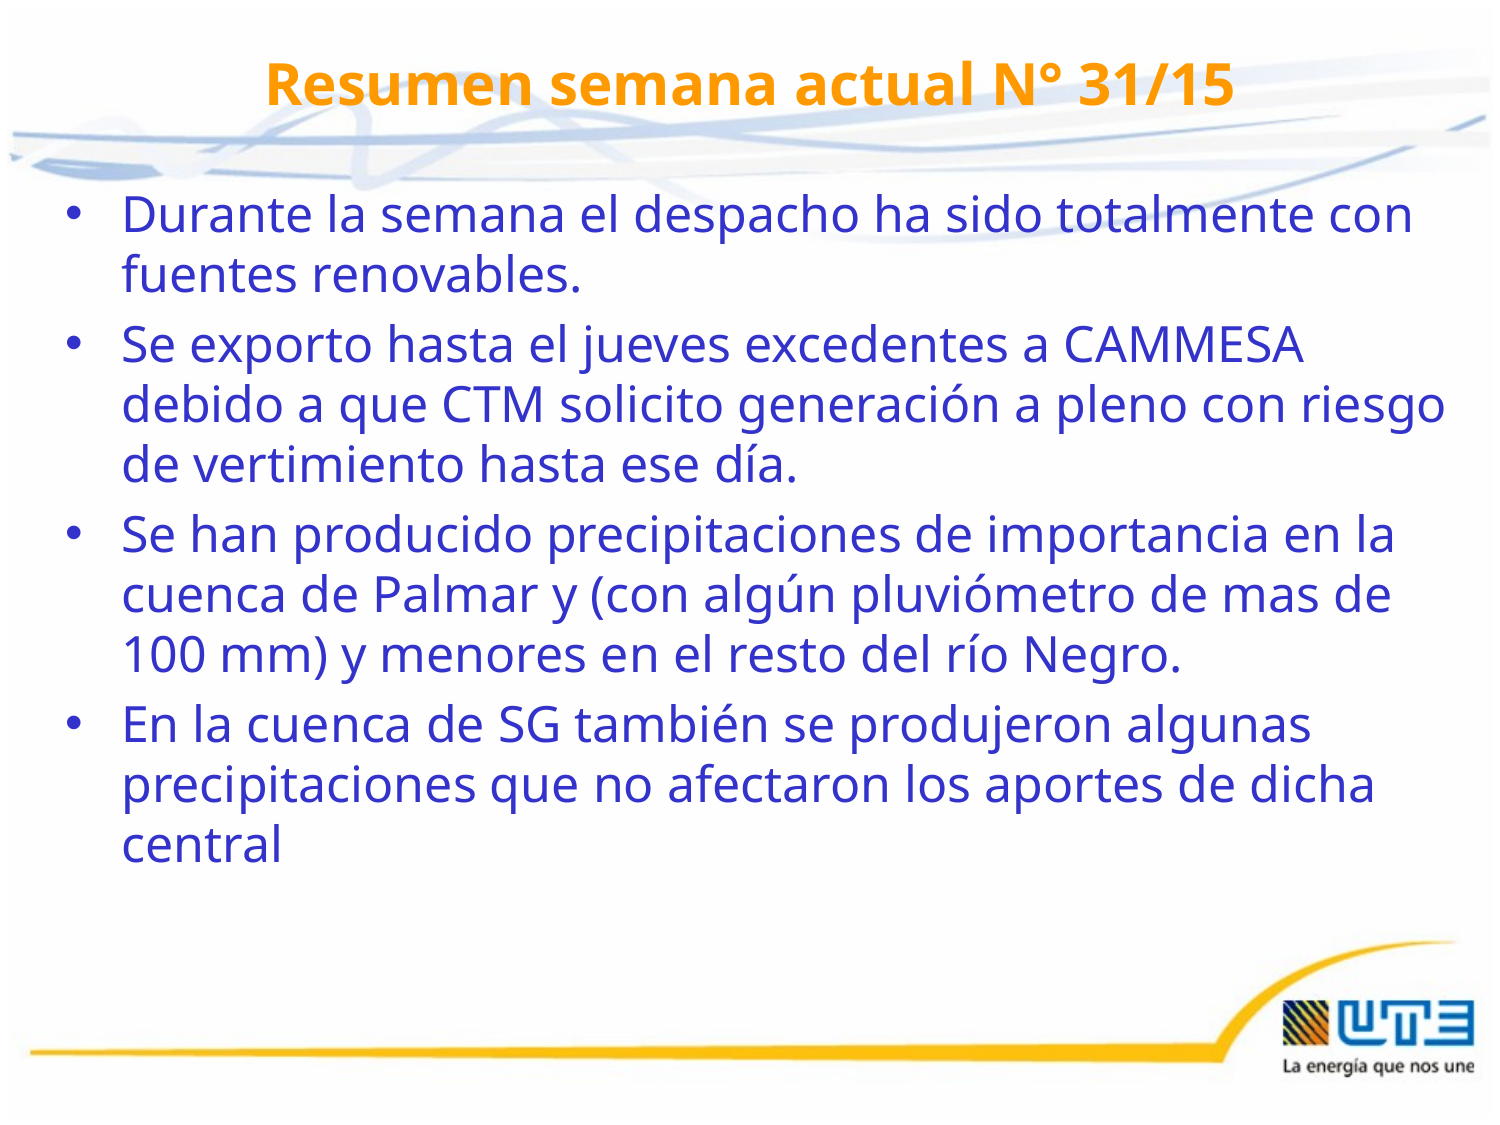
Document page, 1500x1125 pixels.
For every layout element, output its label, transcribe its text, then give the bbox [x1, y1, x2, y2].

title Resumen semana actual N° 31/15 [37, 24, 1463, 126]
picture [7, 6, 1493, 1118]
list Durante la semana el despacho ha sido totalmente con fuentes renovables. Se exporto hasta el jueves excedentes a CAMMESA debido a que CTM solicito generación a pleno con riesgo de vertimiento hasta ese día. Se han producido precipitaciones de importancia en la cuenca de Palmar y (con algún pluviómetro de mas de 100 mm) y menores en el resto del río Negro. En la cuenca de SG también se produjeron algunas precipitaciones que no afectaron los aportes de dicha central [49, 174, 1480, 951]
